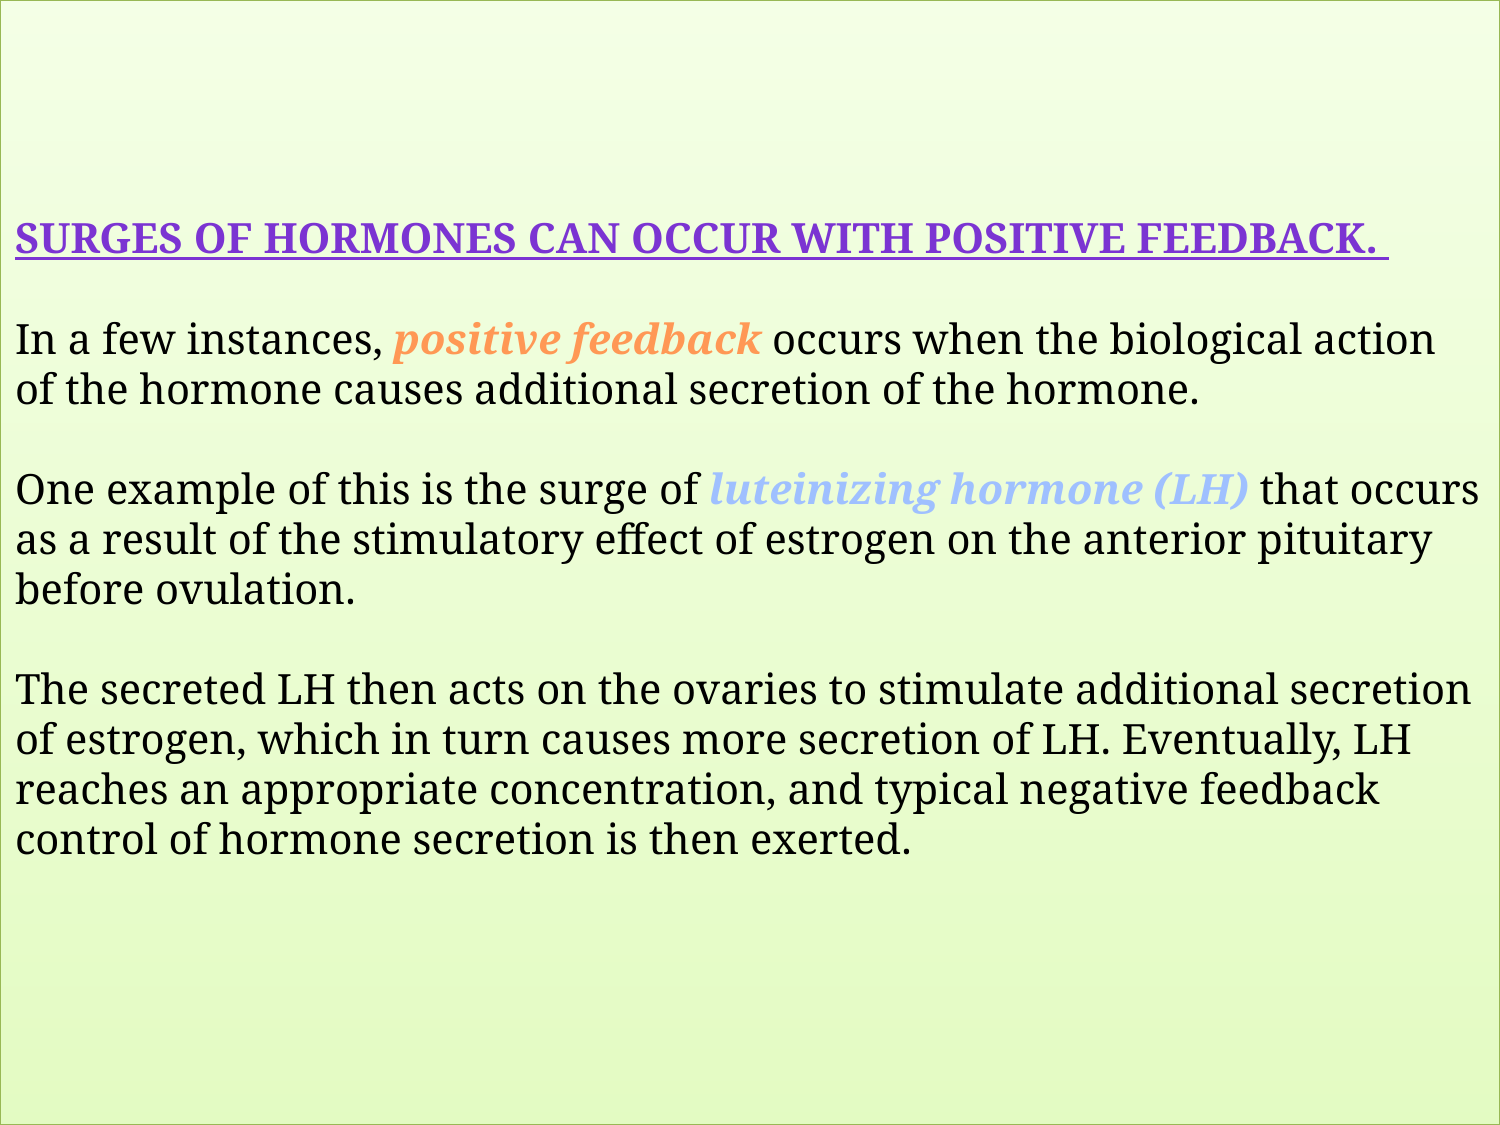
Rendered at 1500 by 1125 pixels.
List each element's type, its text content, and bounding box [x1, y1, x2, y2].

title Surges of Hormones Can Occur with Positive Feedback. In a few instances, positive feedback occurs when the biological action of the hormone causes additional secretion of the hormone. One example of this is the surge of luteinizing hormone (LH) that occurs as a result of the stimulatory effect of estrogen on the anterior pituitary before ovulation. The secreted LH then acts on the ovaries to stimulate additional secretion of estrogen, which in turn causes more secretion of LH. Eventually, LH reaches an appropriate concentration, and typical negative feedback control of hormone secretion is then exerted. [0, 0, 1500, 1125]
